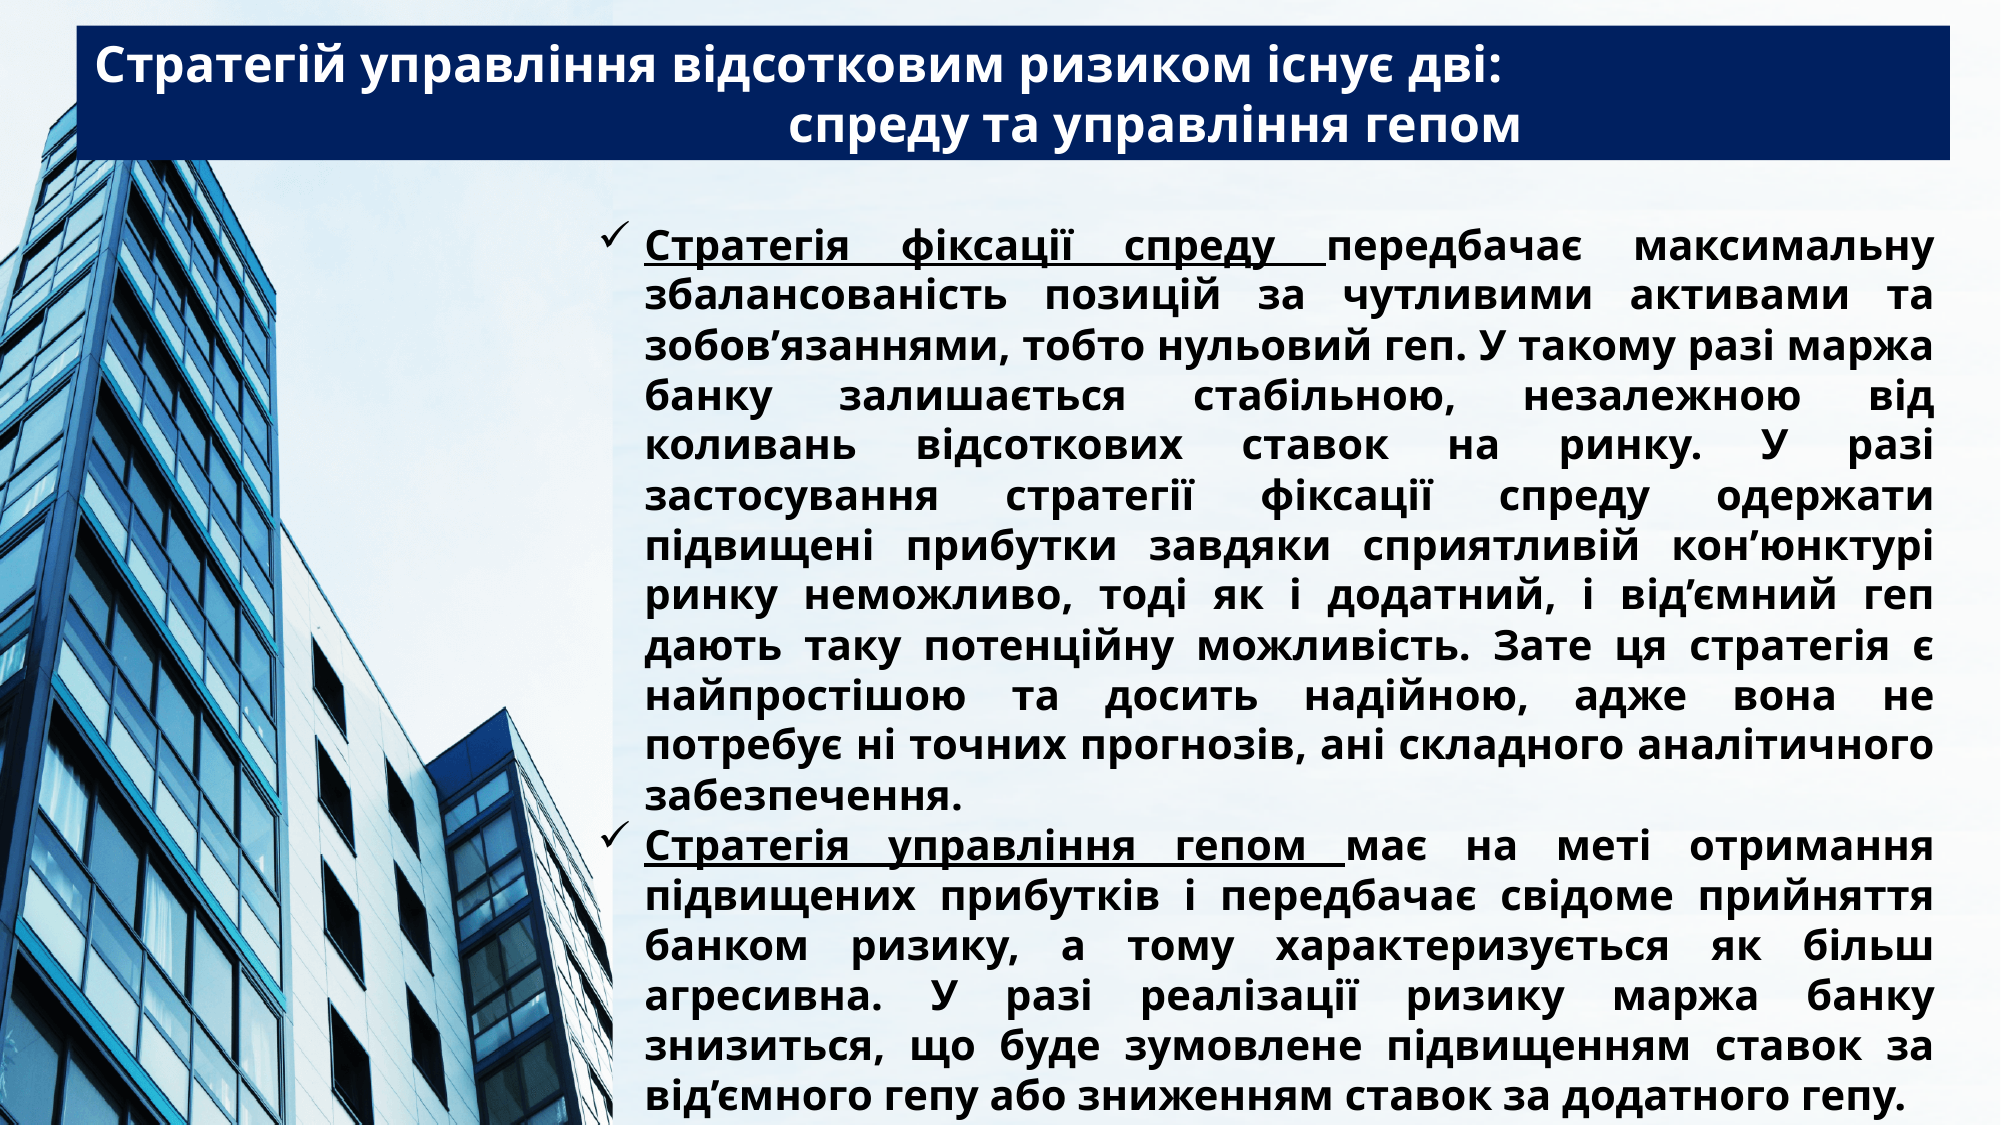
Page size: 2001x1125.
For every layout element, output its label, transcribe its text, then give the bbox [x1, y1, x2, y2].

picture [0, 0, 2001, 1125]
text_box Стратегія фіксації спреду передбачає максимальну збалансованість позицій за чутливими активами та зобов’язаннями, тобто нульовий геп. У такому разі маржа банку залишається стабільною, незалежною від коливань відсоткових ставок на ринку. У разі застосування стратегії фіксації спреду одержати підвищені прибутки завдяки сприятливій кон’юнктурі ринку неможливо, тоді як і додатний, і від’ємний геп дають таку потенційну можливість. Зате ця стратегія є найпростішою та досить надійною, адже вона не потребує ні точних прогнозів, ані складного аналітичного забезпечення. Стратегія управління гепом має на меті отримання підвищених прибутків і передбачає свідоме прийняття банком ризику, а тому характеризується як більш агресивна. У разі реалізації ризику маржа банку знизиться, що буде зумовлене підвищенням ставок за від’ємного гепу або зниженням ставок за додатного гепу. [1563, 210, 1950, 1125]
text_box Стратегій управління відсотковим ризиком існує дві: спреду та управління гепом [1563, 25, 1950, 161]
